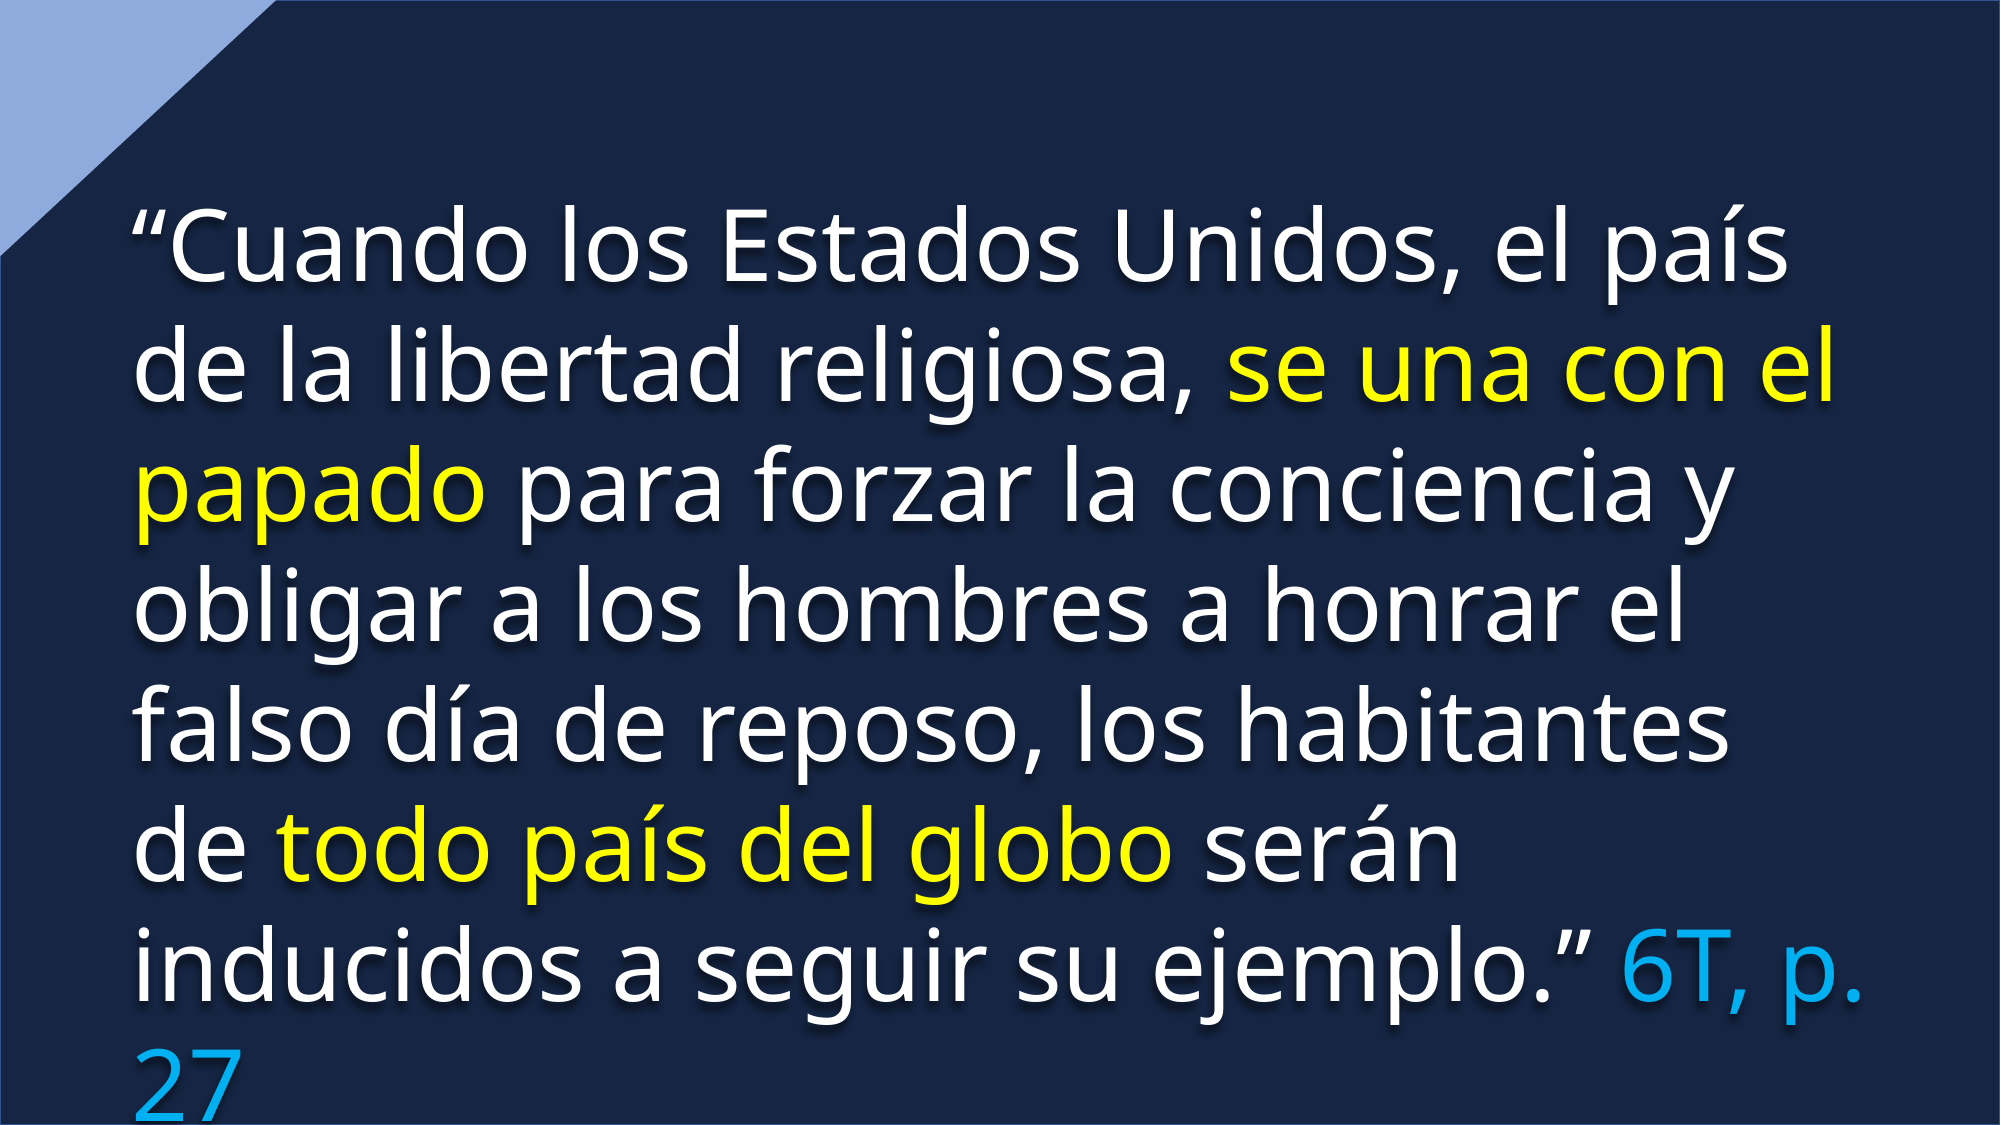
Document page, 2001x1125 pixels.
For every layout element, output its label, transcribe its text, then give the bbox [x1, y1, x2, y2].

text_box “Cuando los Estados Unidos, el país de la libertad religiosa, se una con el papado para forzar la conciencia y obligar a los hombres a honrar el falso día de reposo, los habitantes de todo país del globo serán inducidos a seguir su ejemplo.” 6T, p. 27 [116, 174, 1884, 1125]
text_box [0, 0, 2000, 1125]
text_box [0, 0, 278, 258]
